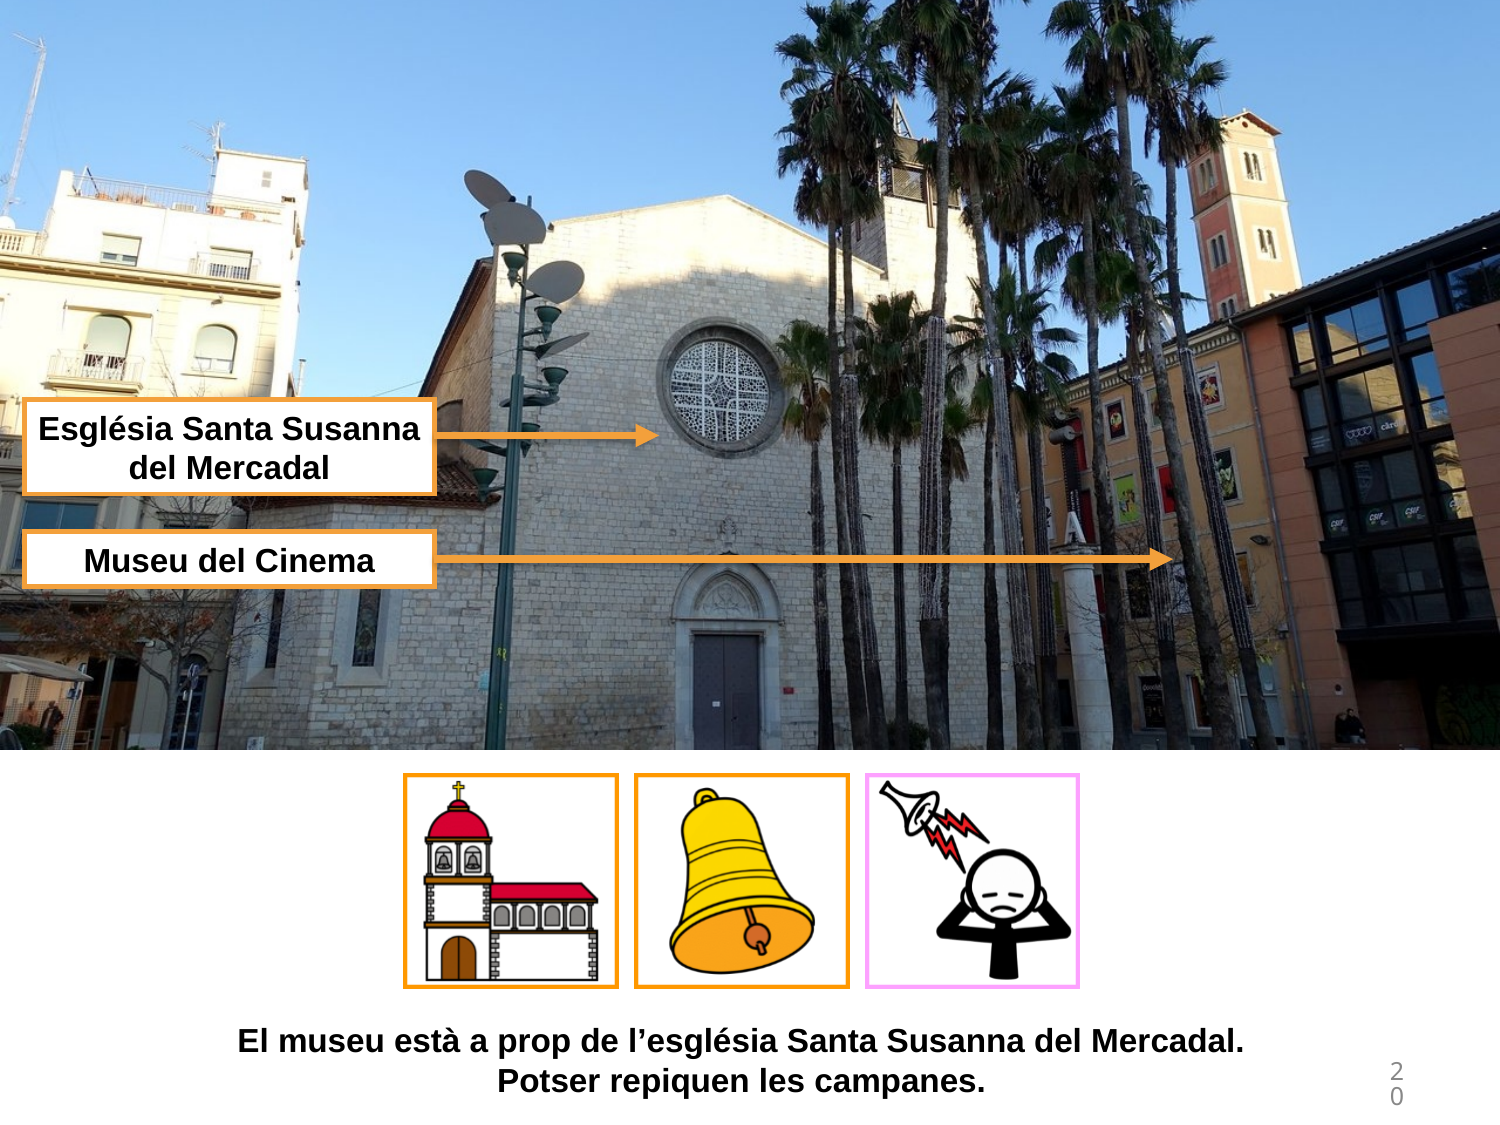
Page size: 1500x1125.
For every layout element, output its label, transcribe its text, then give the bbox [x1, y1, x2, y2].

slide_number 20 [1382, 1051, 1426, 1094]
picture [0, 0, 1500, 751]
text_box El museu està a prop de l’església Santa Susanna del Mercadal. Potser repiquen les campanes. [0, 1011, 1500, 1107]
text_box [403, 773, 1081, 989]
